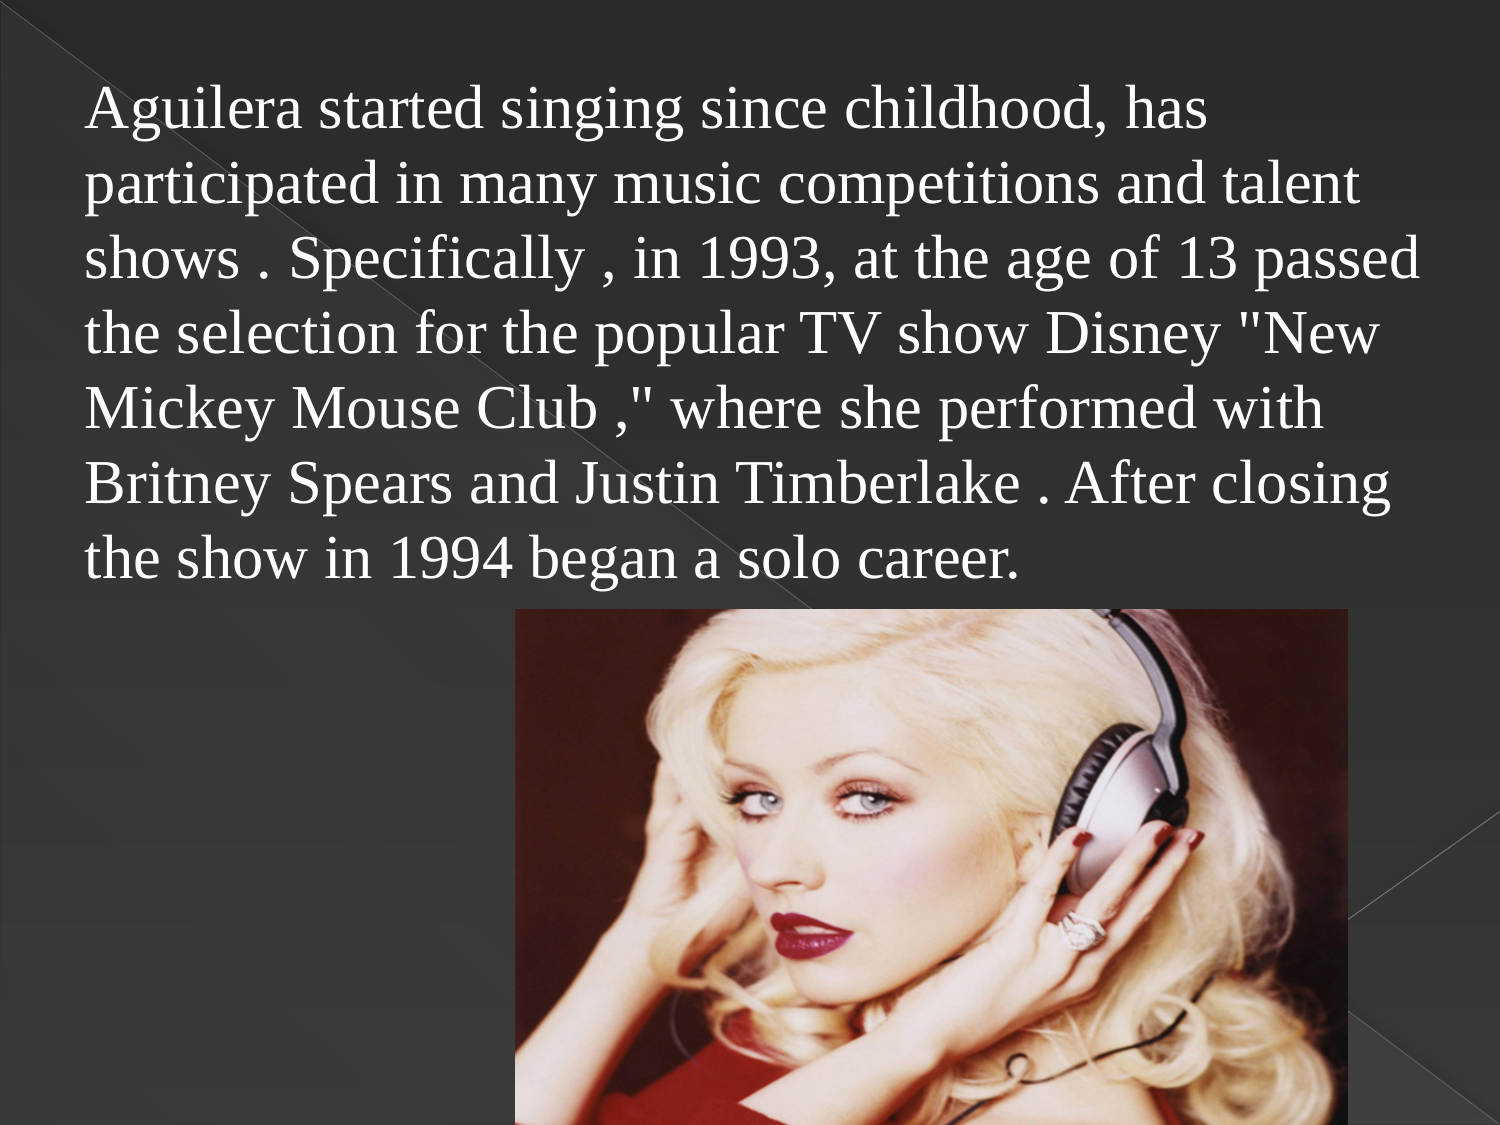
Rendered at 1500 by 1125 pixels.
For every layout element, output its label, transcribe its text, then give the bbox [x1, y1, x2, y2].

picture [515, 609, 1348, 1125]
list Aguilera started singing since childhood, has participated in many music competitions and talent shows . Specifically , in 1993, at the age of 13 passed the selection for the popular TV show Disney "New Mickey Mouse Club ," where she performed with Britney Spears and Justin Timberlake . After closing the show in 1994 began a solo career. [70, 58, 1449, 617]
